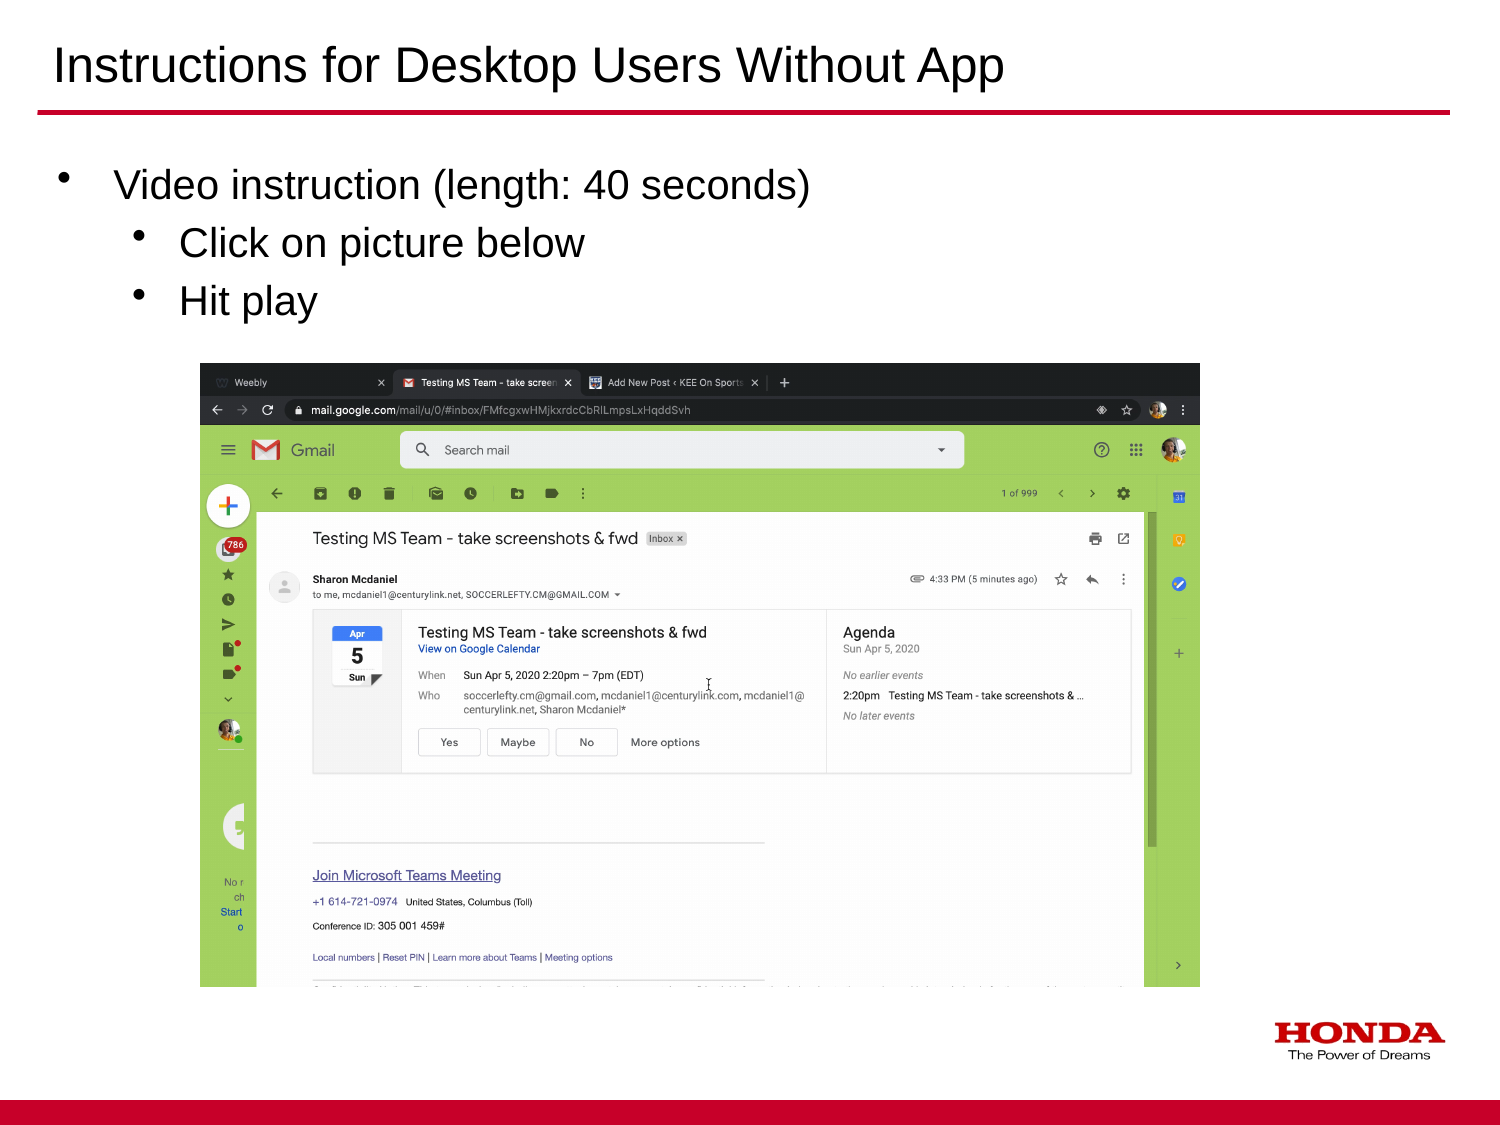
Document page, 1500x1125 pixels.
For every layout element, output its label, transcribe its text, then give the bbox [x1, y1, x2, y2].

title Instructions for Desktop Users Without App [37, 0, 1500, 126]
list Video instruction (length: 40 seconds) Click on picture below Hit play [41, 149, 1476, 1076]
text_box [199, 362, 1201, 988]
